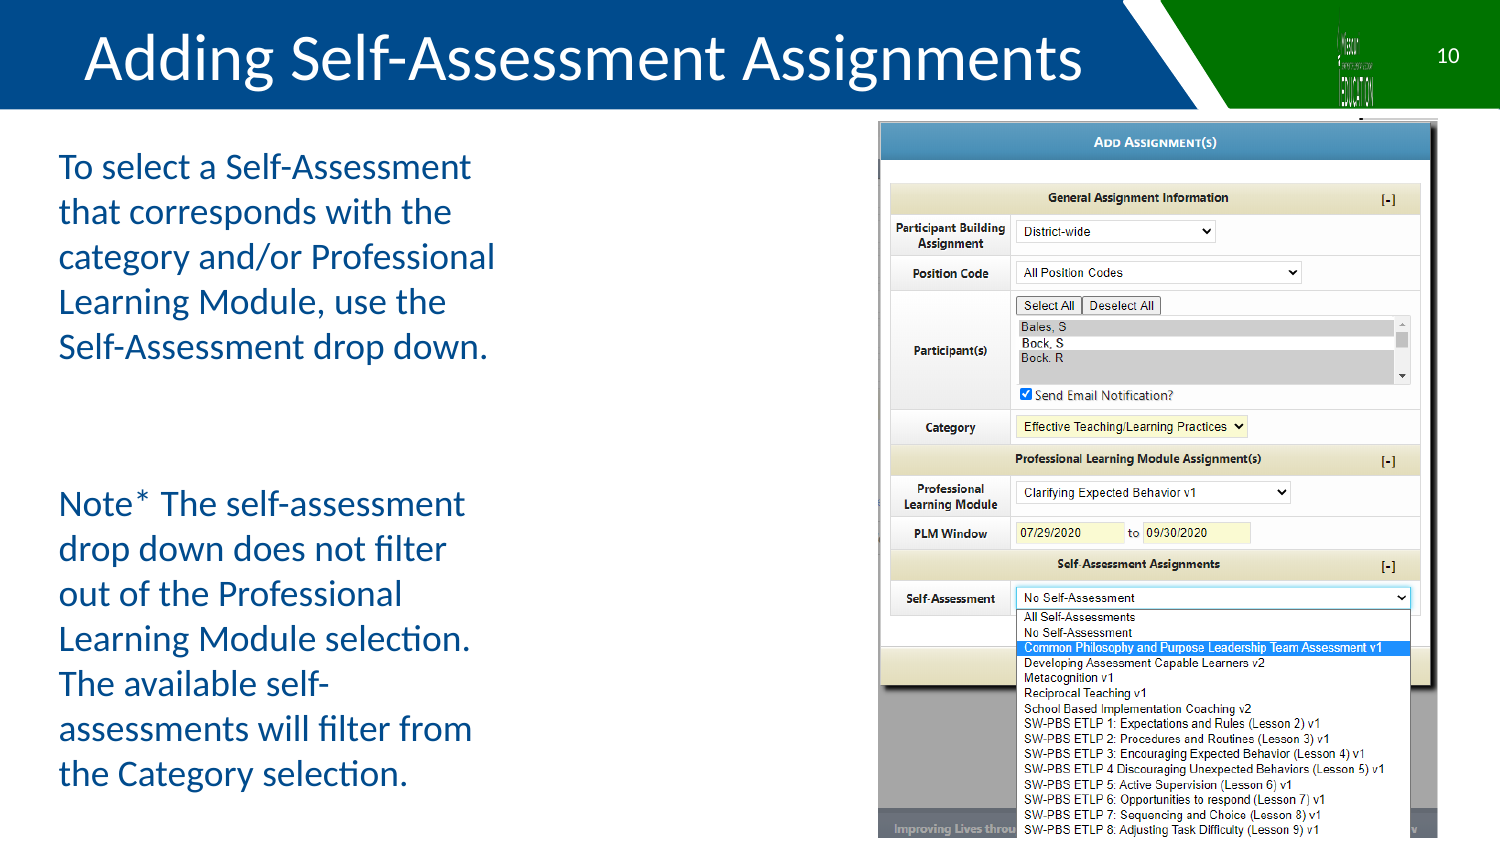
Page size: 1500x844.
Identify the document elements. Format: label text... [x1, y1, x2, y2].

picture [874, 118, 1438, 838]
list To select a Self-Assessment that corresponds with the category and/or Professional Learning Module, use the Self-Assessment drop down. Note* The self-assessment drop down does not filter out of the Professional Learning Module selection. The available self-assessments will filter from the Category selection. [24, 134, 513, 822]
slide_number 10 [1400, 32, 1475, 78]
picture [1337, 3, 1375, 110]
list Adding Self-Assessment Assignments [50, 6, 1100, 104]
